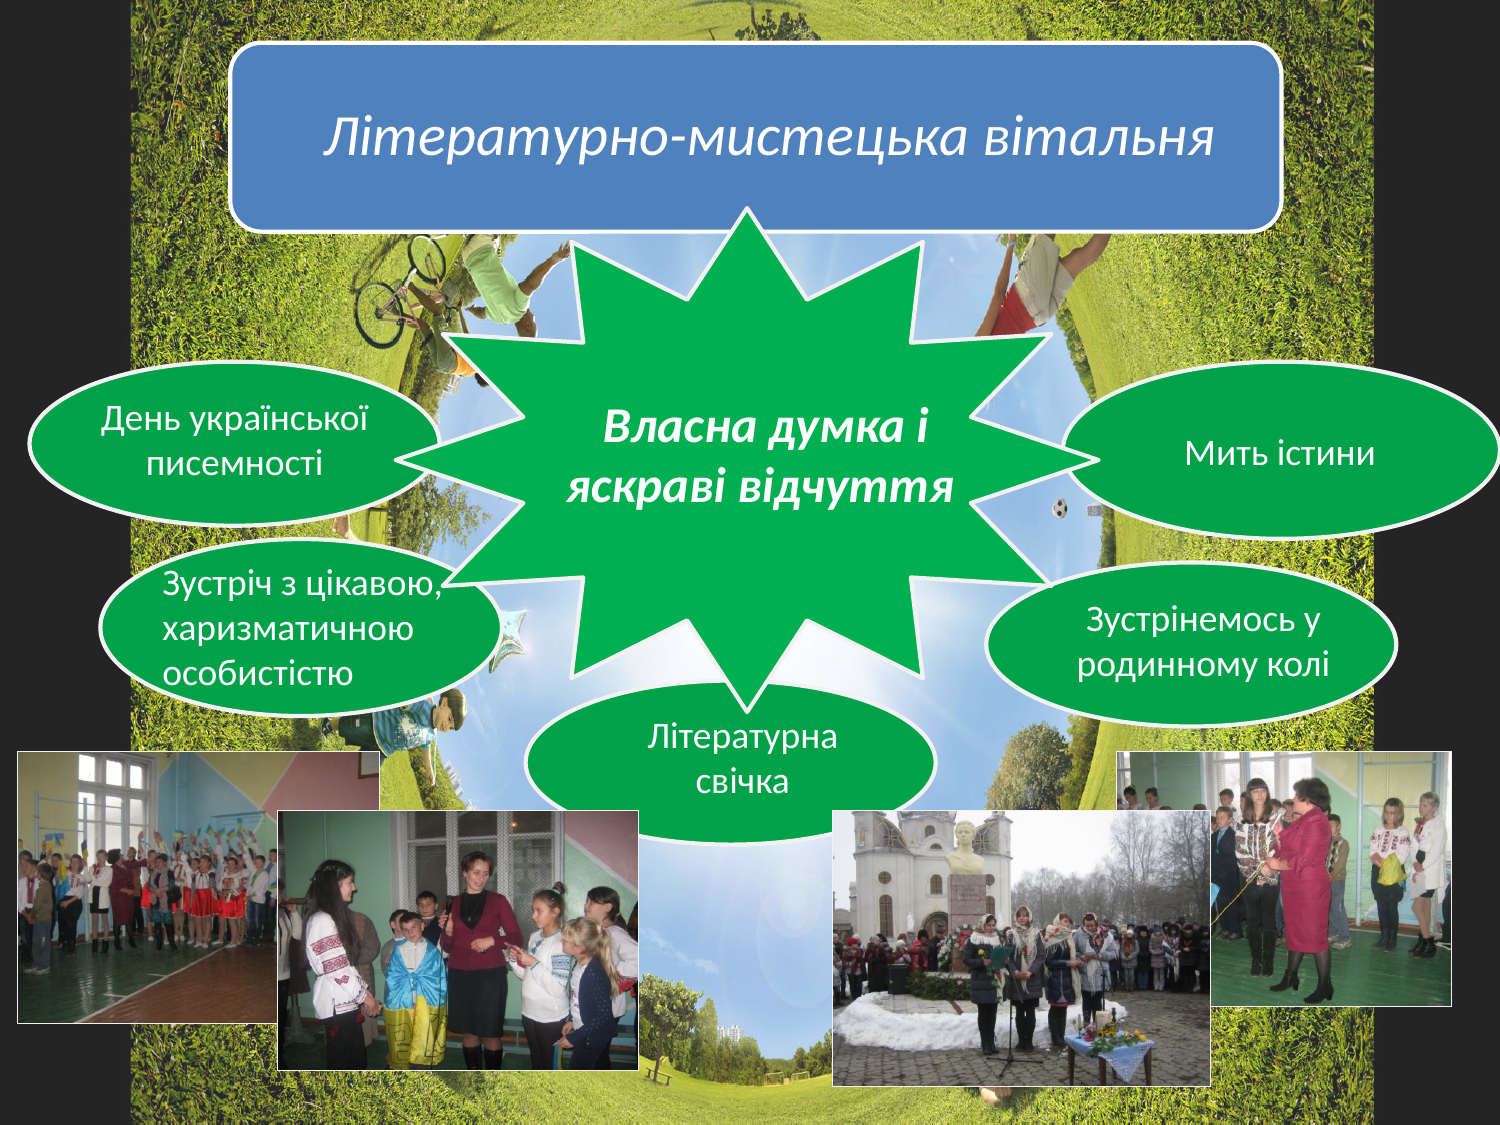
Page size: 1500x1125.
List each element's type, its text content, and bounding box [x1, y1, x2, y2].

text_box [100, 538, 392, 717]
picture [832, 751, 1452, 1087]
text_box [229, 42, 1286, 232]
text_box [525, 721, 936, 845]
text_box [395, 207, 1099, 713]
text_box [29, 361, 390, 526]
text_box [985, 562, 1397, 727]
text_box Мить істини [1102, 359, 1500, 541]
picture [17, 751, 639, 1071]
